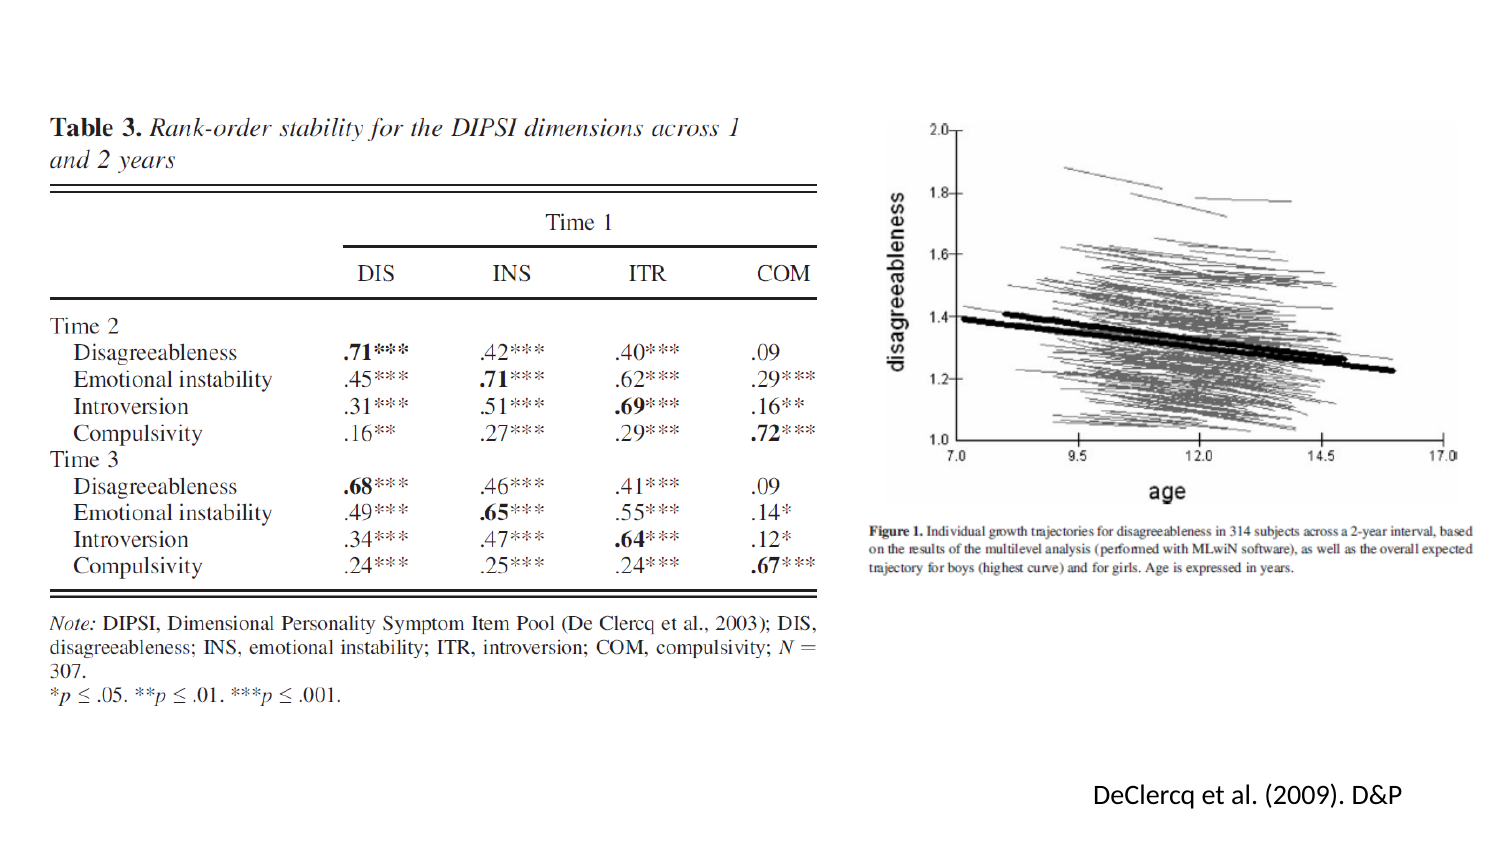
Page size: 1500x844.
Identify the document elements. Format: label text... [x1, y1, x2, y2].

picture [11, 109, 1495, 711]
text_box DeClercq et al. (2009). D&P [1078, 769, 1418, 819]
